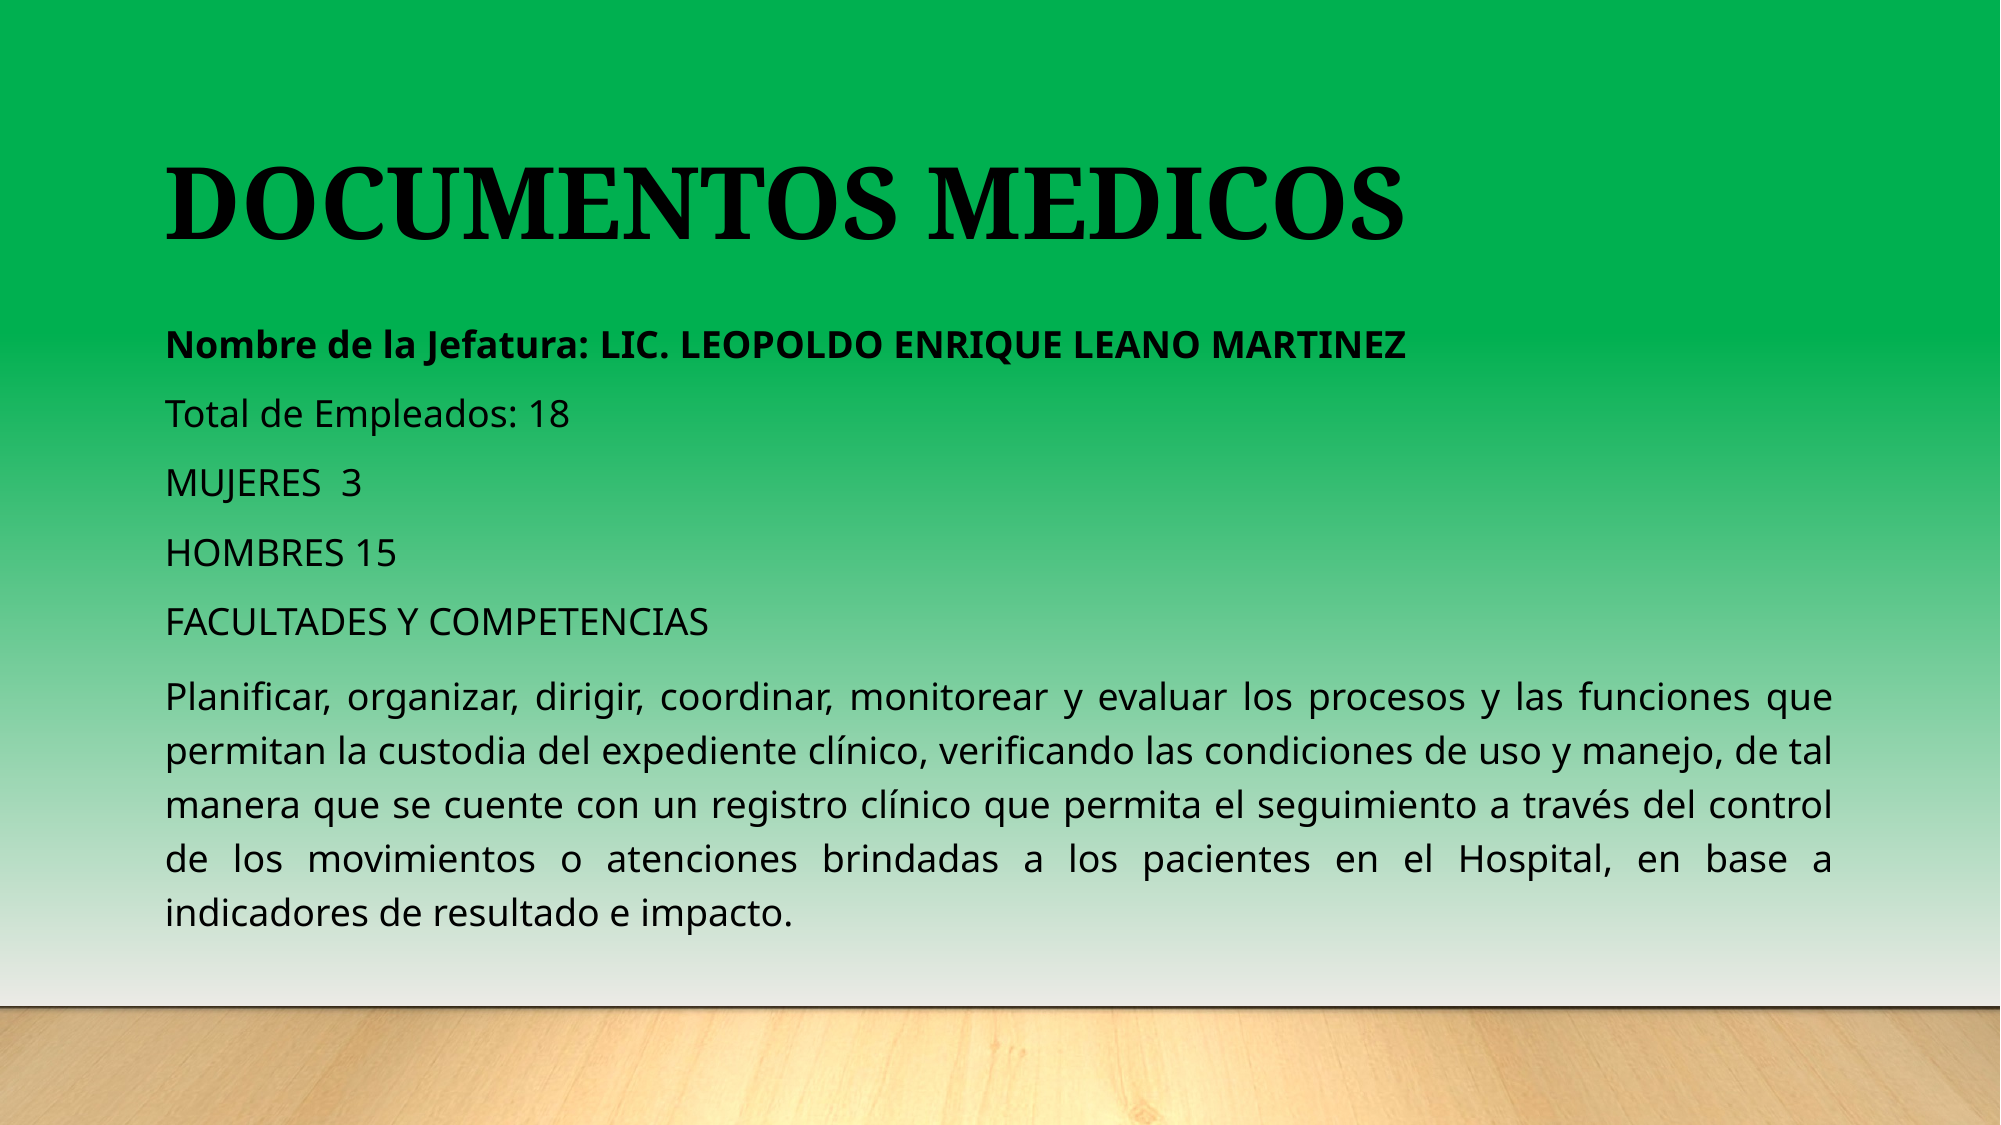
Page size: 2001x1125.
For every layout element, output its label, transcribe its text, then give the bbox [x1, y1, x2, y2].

picture [0, 1006, 2000, 1125]
list Nombre de la Jefatura: Lic. Leopoldo enrique leano Martinez Total de Empleados: 18 MUJERES 3 HOMBRES 15 FACULTADES Y COMPETENCIAS Planificar, organizar, dirigir, coordinar, monitorear y evaluar los procesos y las funciones que permitan la custodia del expediente clínico, verificando las condiciones de uso y manejo, de tal manera que se cuente con un registro clínico que permita el seguimiento a través del control de los movimientos o atenciones brindadas a los pacientes en el Hospital, en base a indicadores de resultado e impacto. [149, 244, 1851, 1007]
title DOCUMENTOS MEDICOS [149, 99, 1851, 244]
